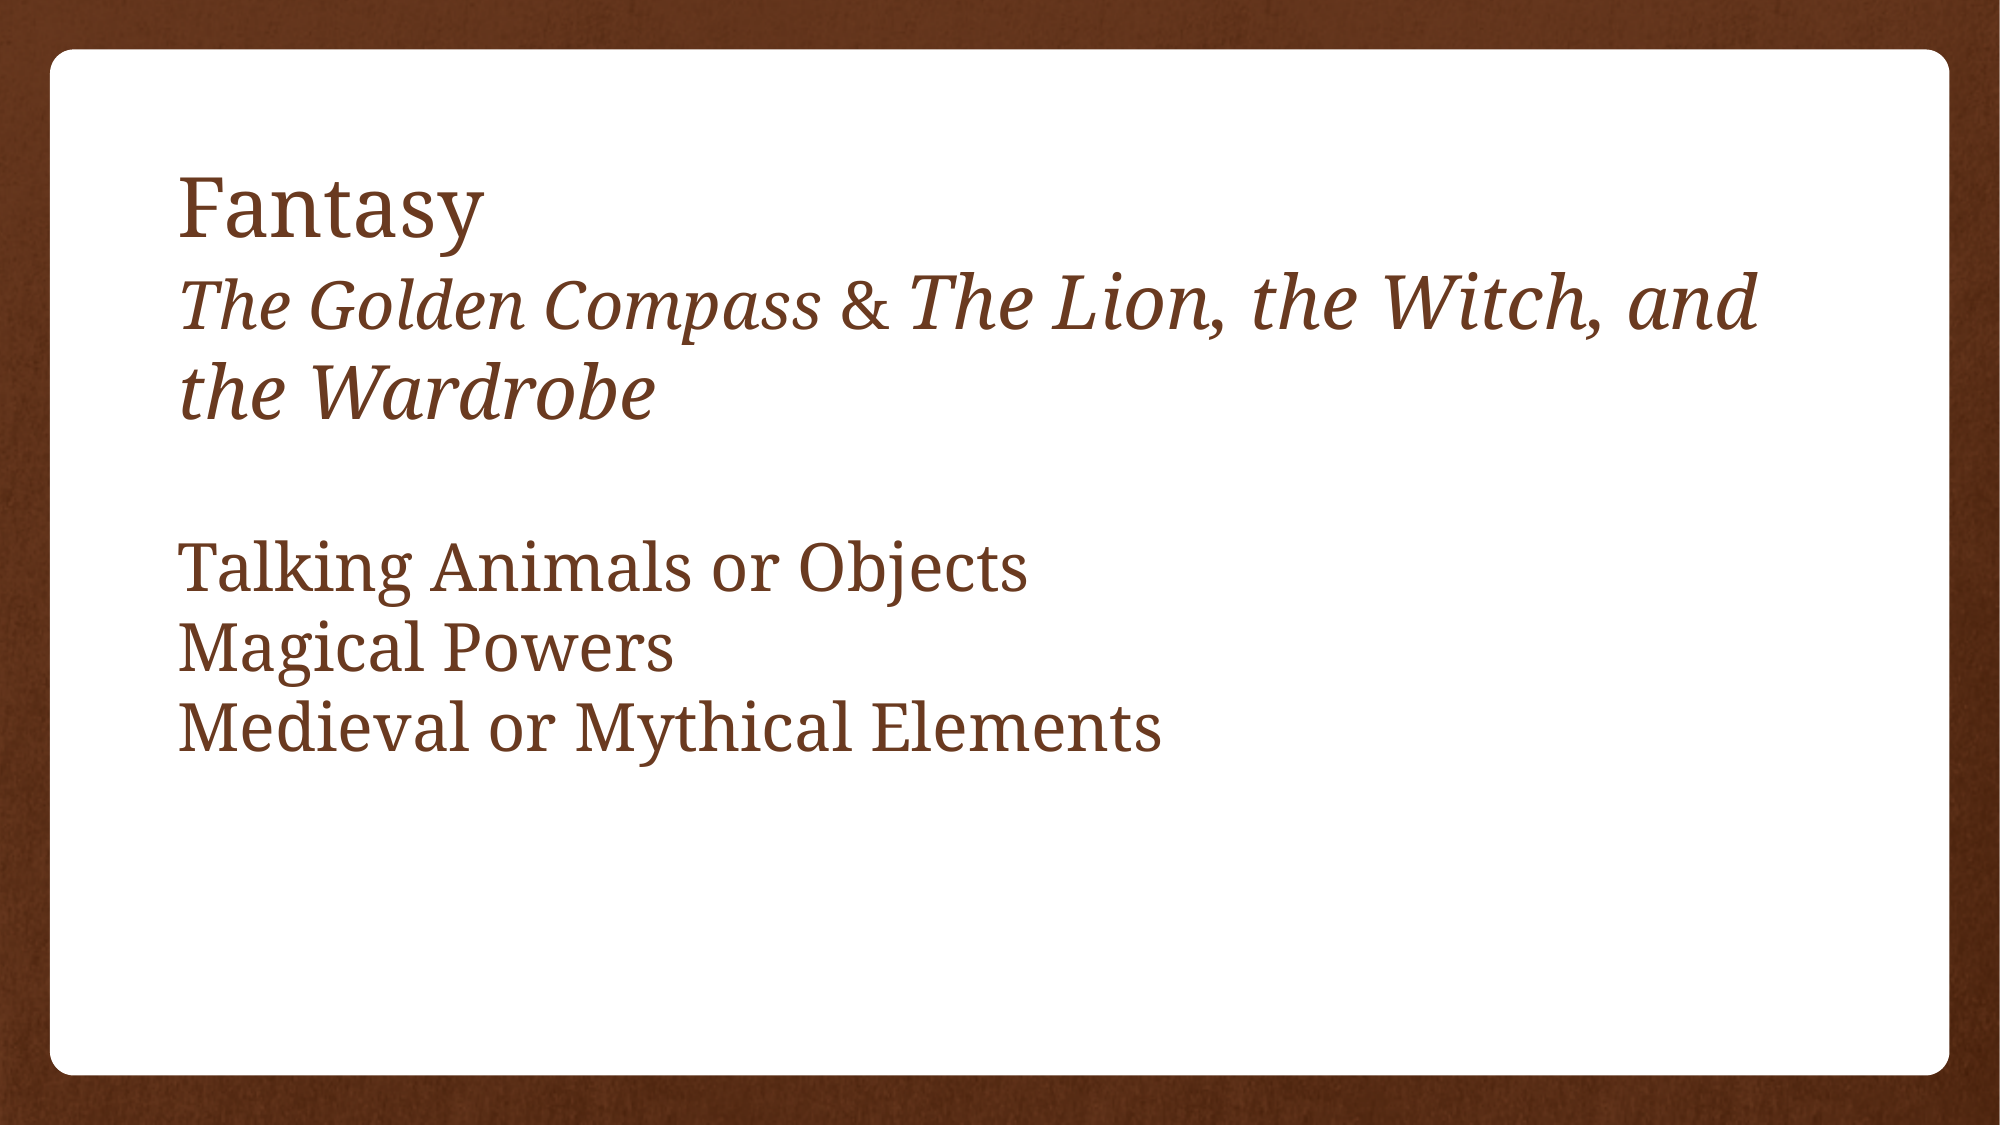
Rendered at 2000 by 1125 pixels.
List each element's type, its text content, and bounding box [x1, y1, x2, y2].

title Fantasy The Golden Compass & The Lion, the Witch, and the Wardrobe Talking Animals or Objects Magical Powers Medieval or Mythical Elements [162, 125, 1838, 1013]
